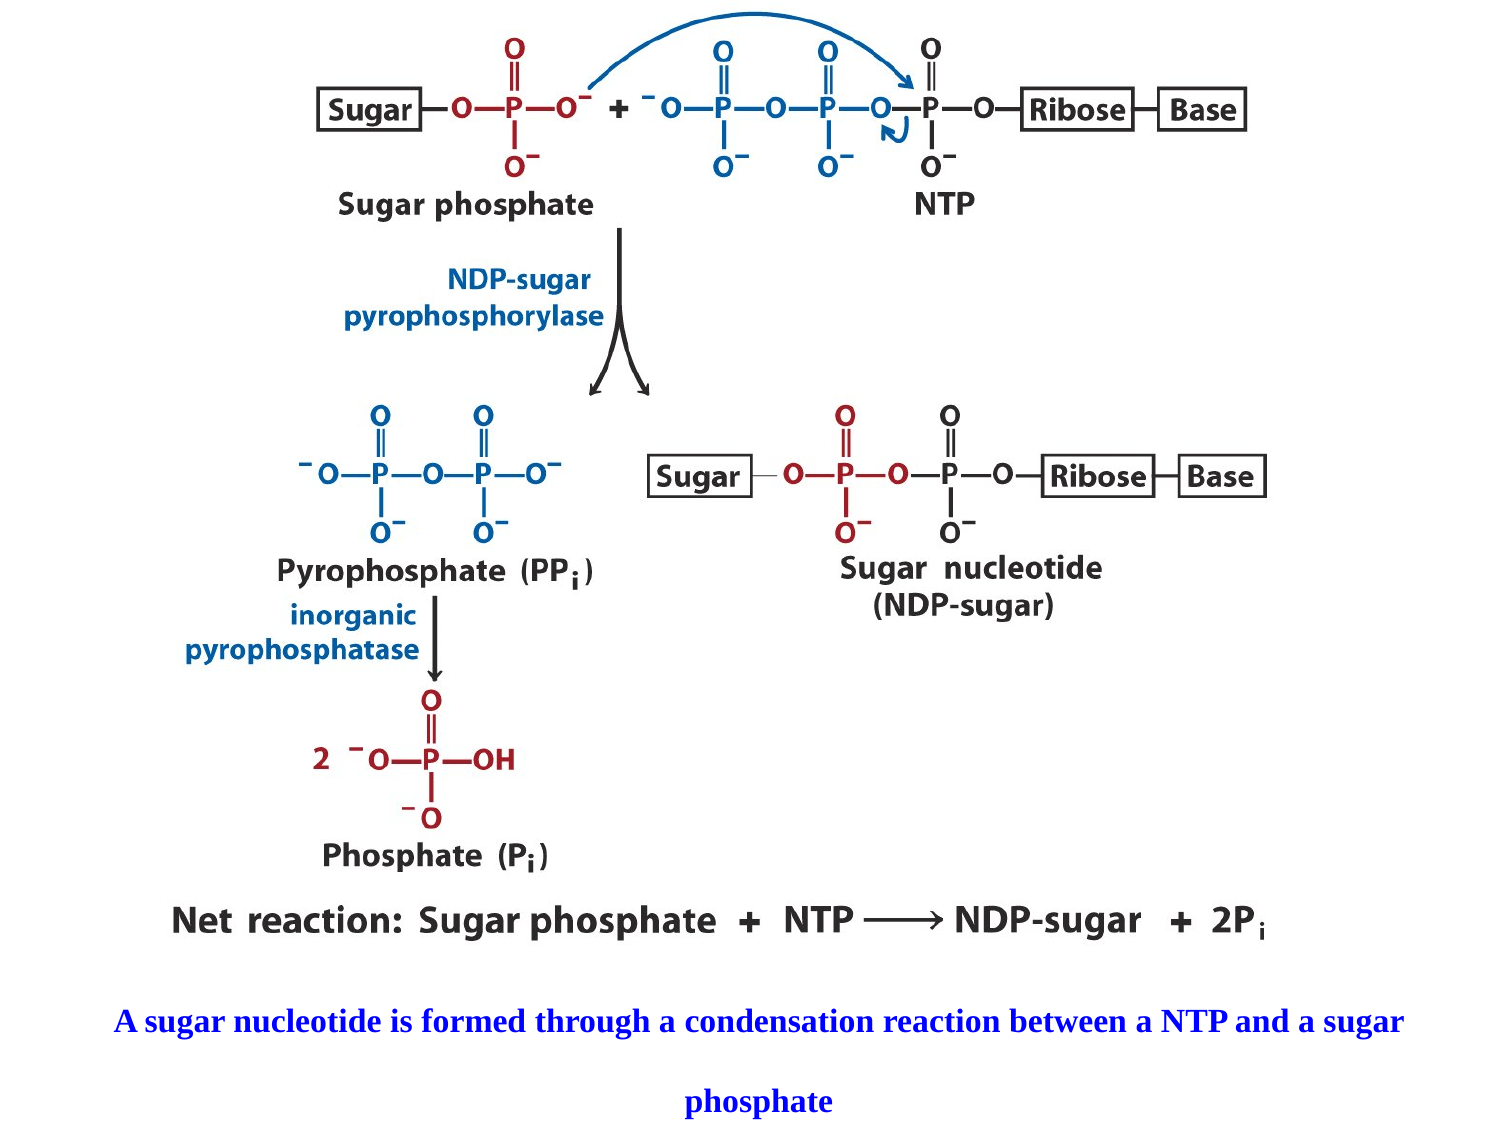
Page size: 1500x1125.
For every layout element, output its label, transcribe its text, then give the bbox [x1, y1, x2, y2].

picture [159, 0, 1282, 953]
text_box A sugar nucleotide is formed through a condensation reaction between a NTP and a sugar phosphate [53, 952, 1465, 1125]
